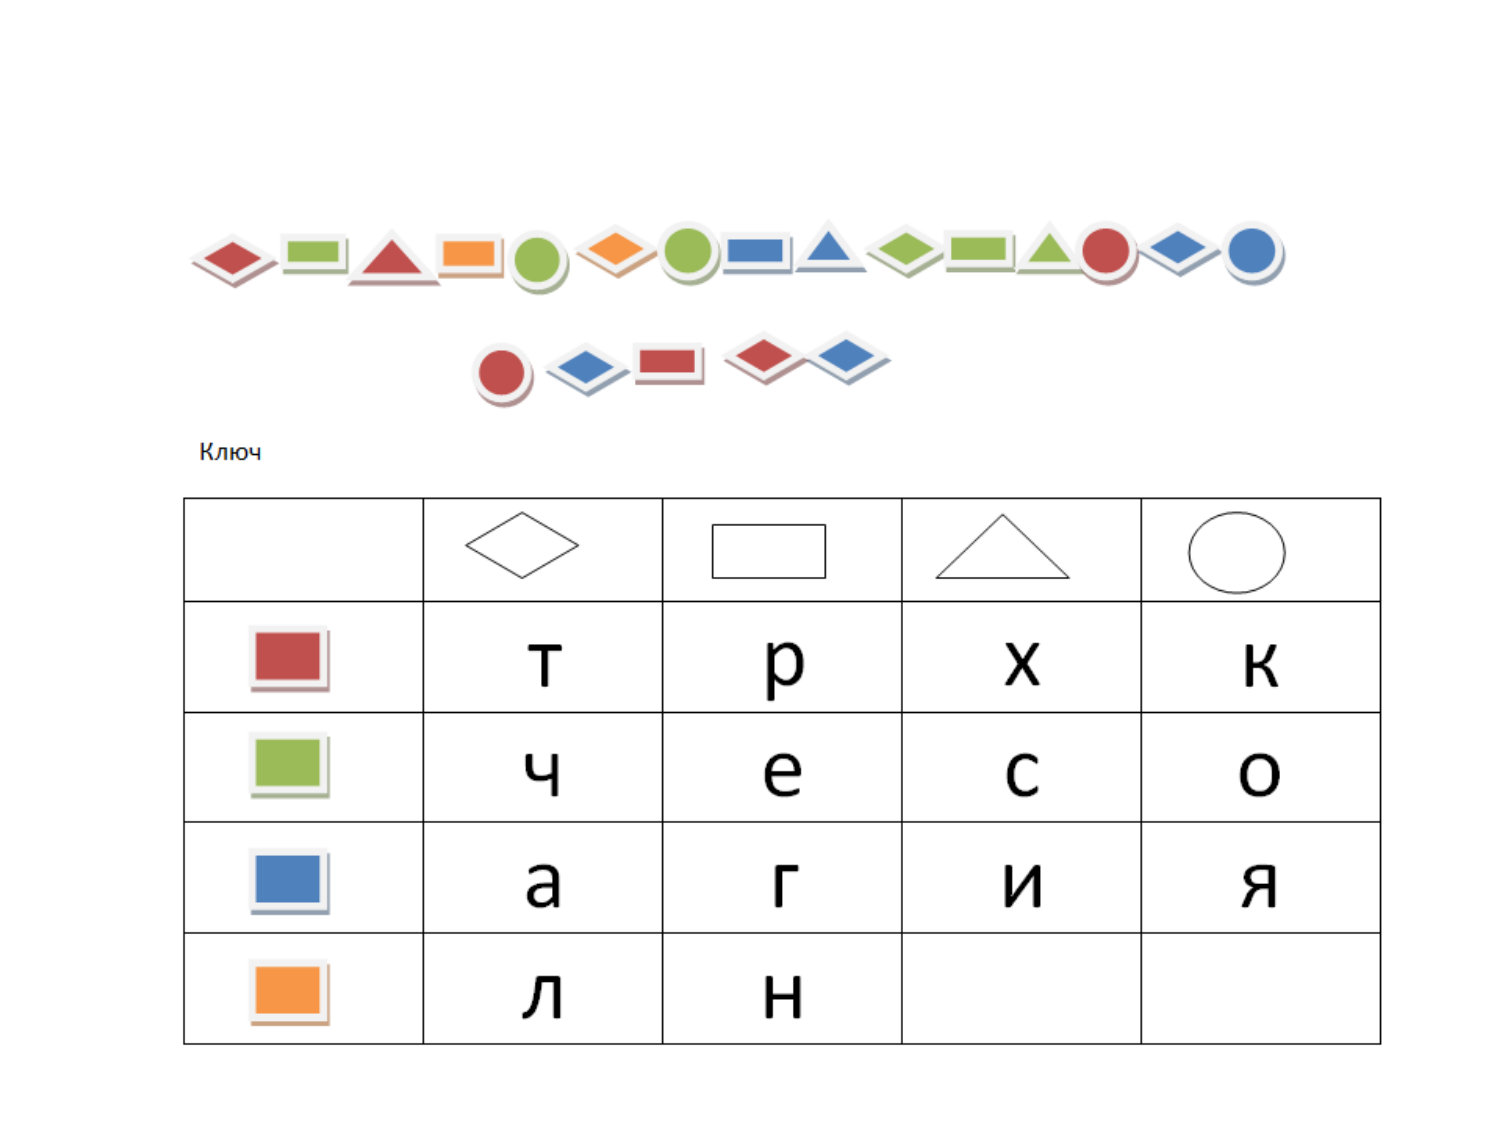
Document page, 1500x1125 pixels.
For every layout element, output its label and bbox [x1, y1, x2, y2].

picture [170, 195, 1391, 1056]
